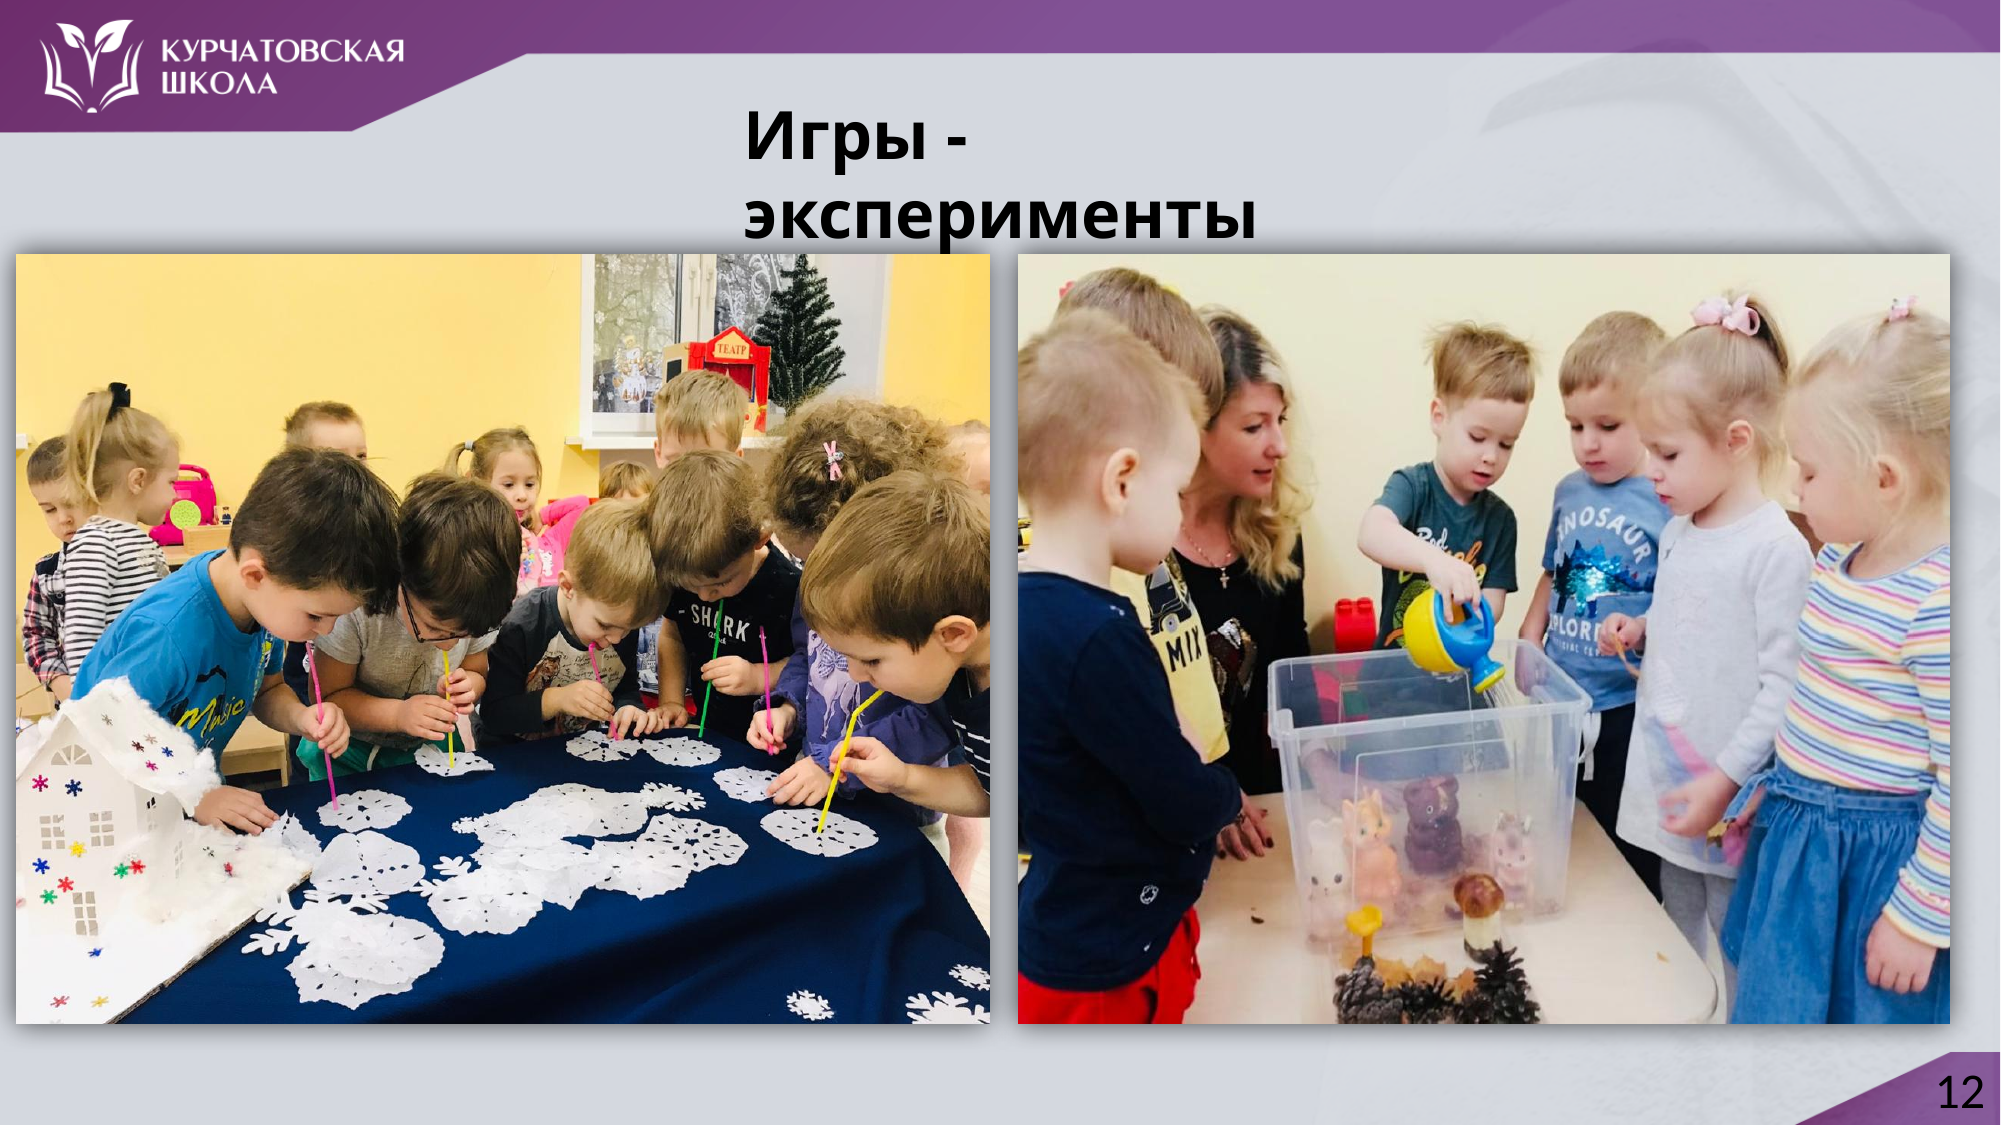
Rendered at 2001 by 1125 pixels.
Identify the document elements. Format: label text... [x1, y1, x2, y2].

picture [0, 0, 2001, 1125]
text_box Игры - эксперименты [729, 85, 1369, 240]
slide_number 12 [1550, 1058, 2000, 1119]
